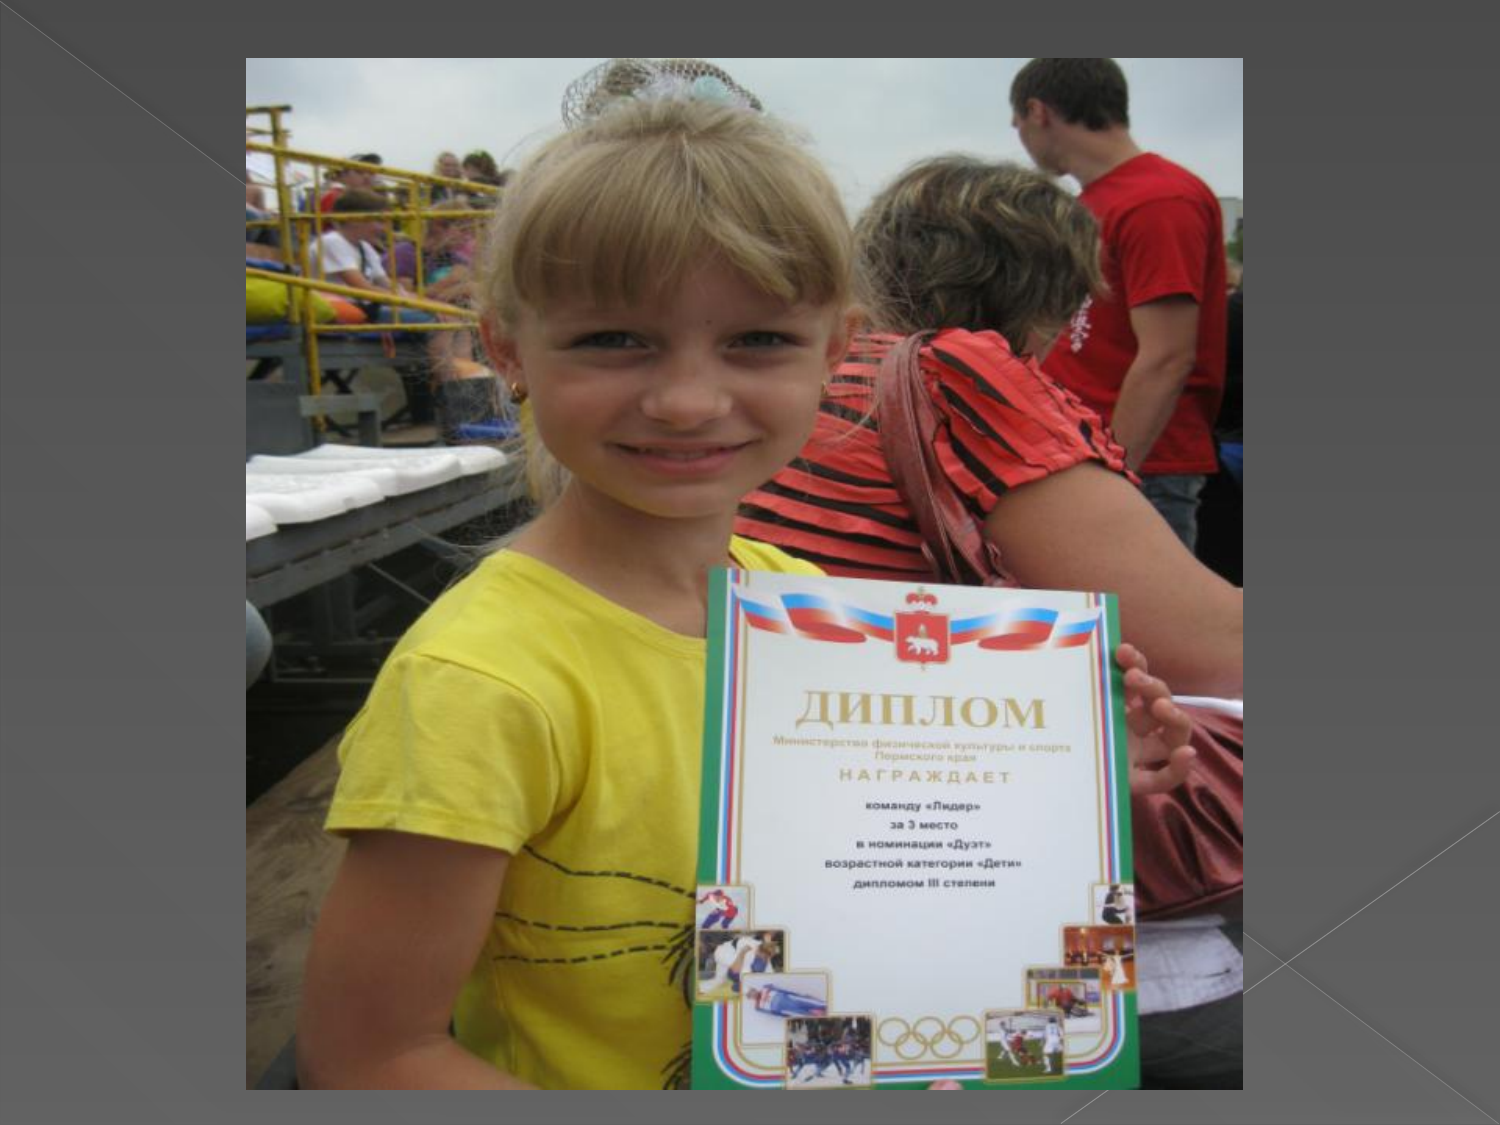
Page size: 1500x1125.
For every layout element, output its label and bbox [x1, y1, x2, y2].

list [245, 58, 1243, 1091]
